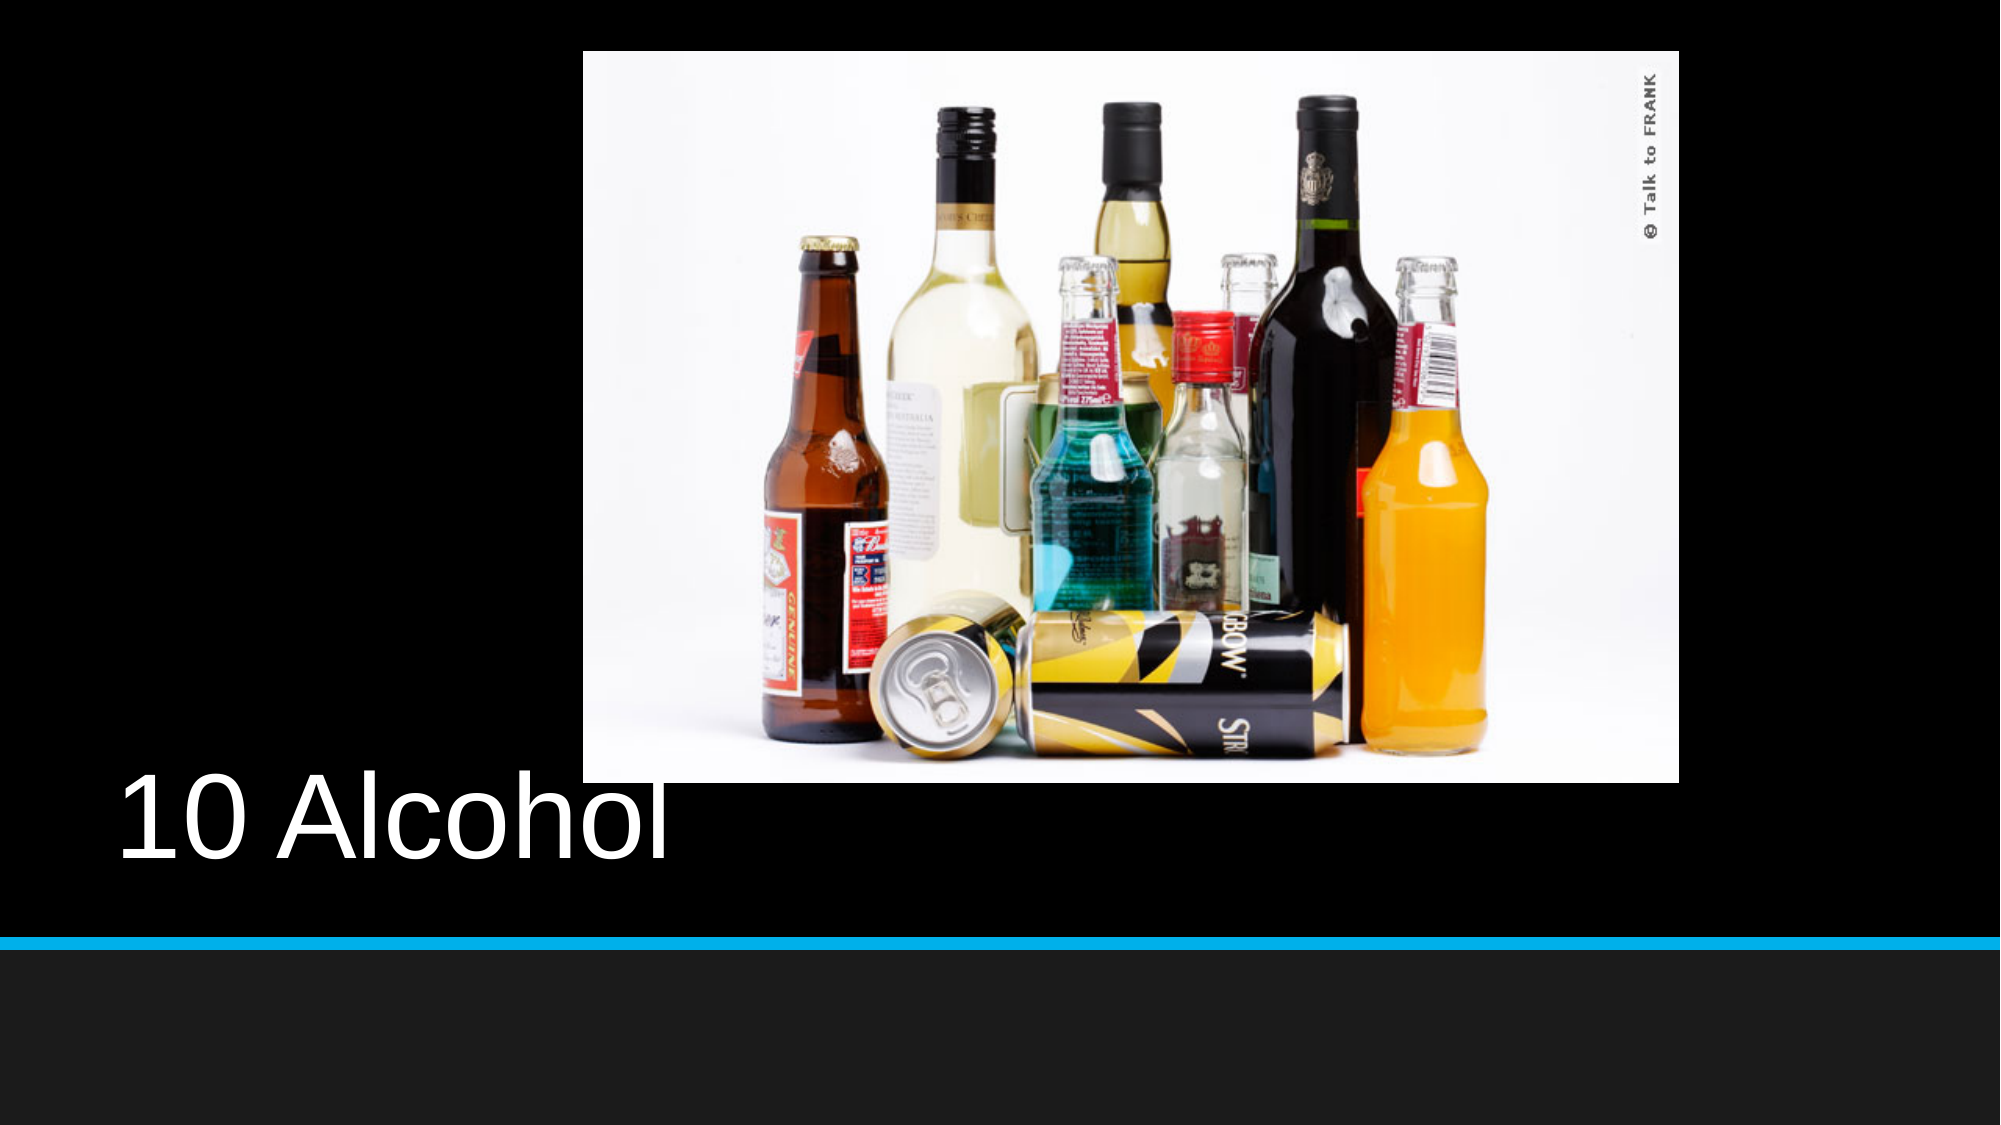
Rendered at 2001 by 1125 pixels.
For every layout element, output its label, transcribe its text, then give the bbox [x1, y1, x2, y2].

title 10 Alcohol [99, 517, 1900, 893]
picture [583, 51, 1679, 783]
